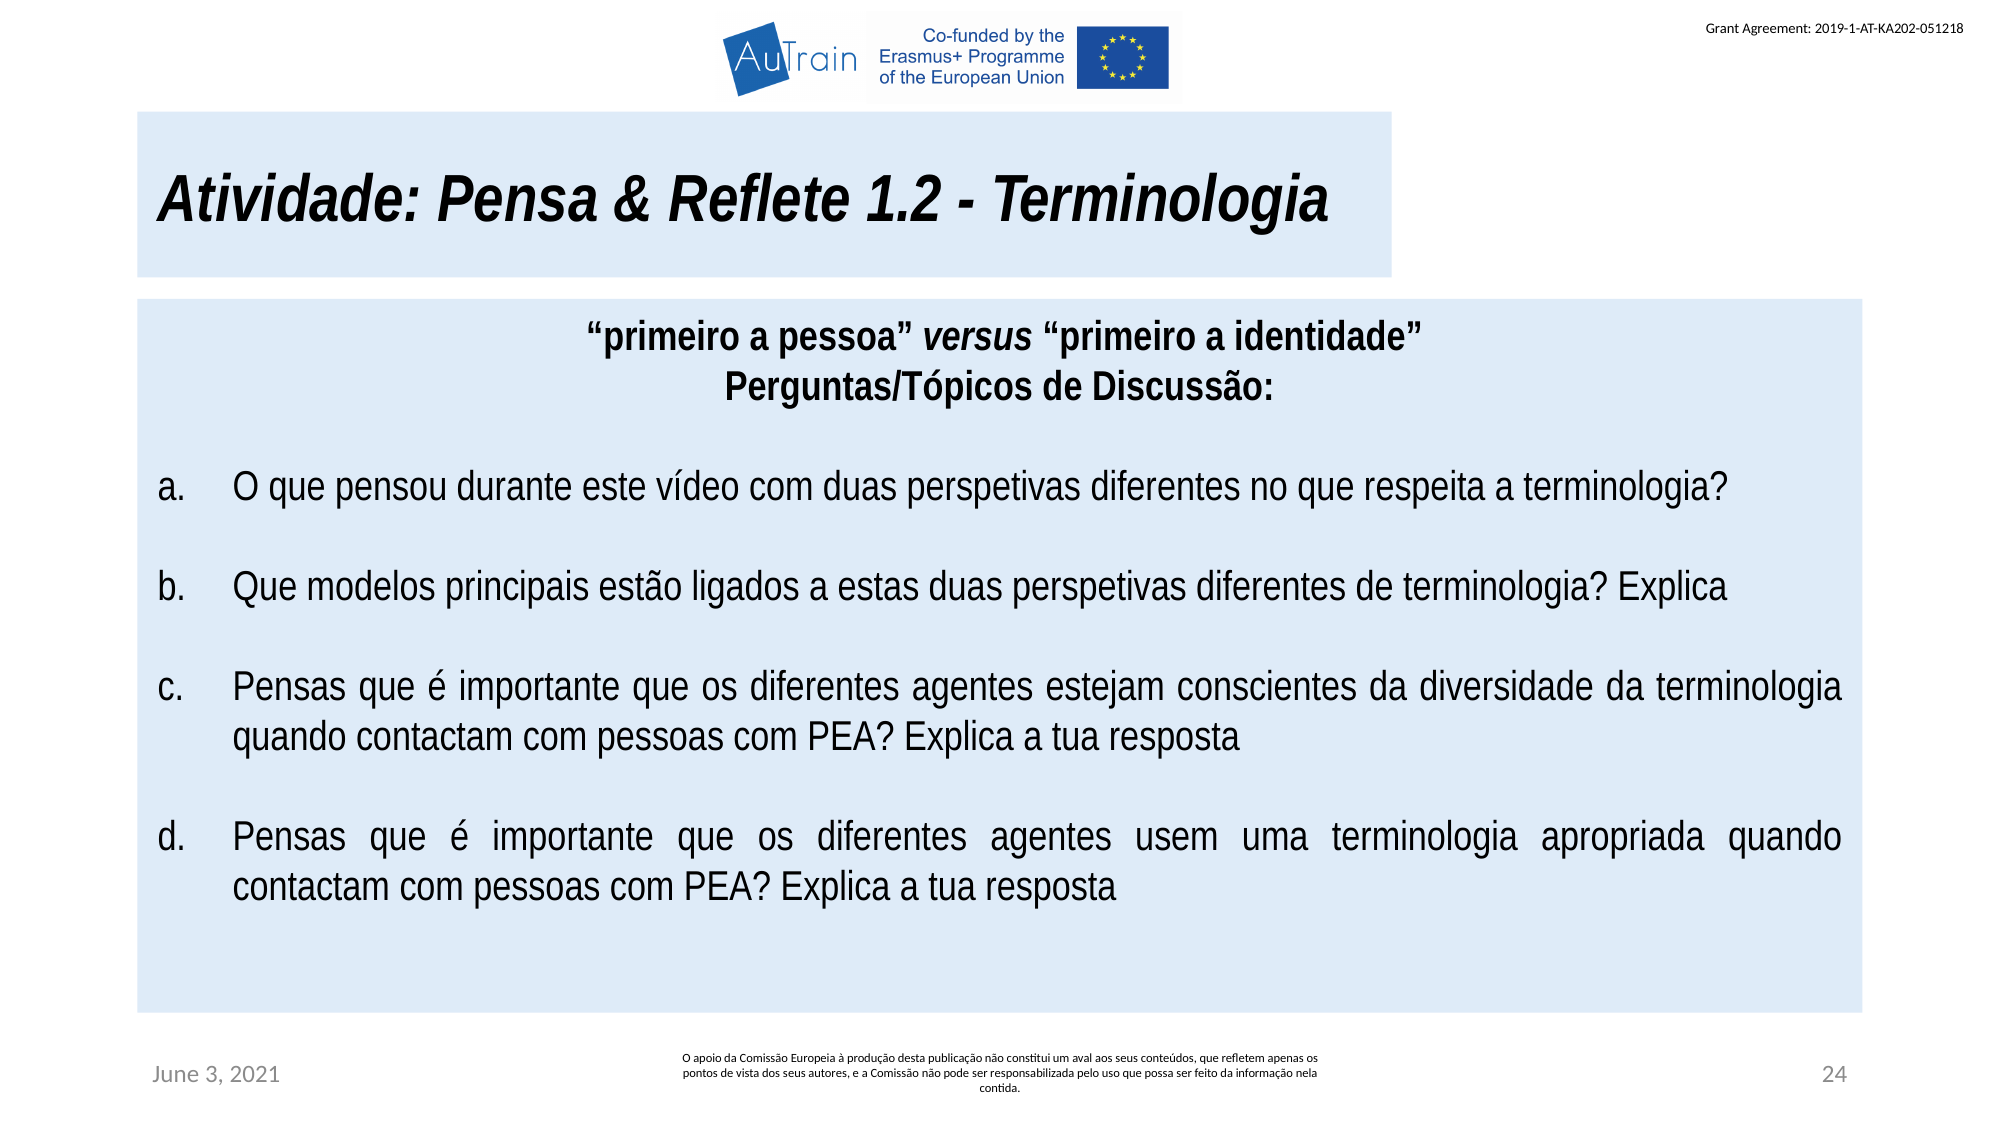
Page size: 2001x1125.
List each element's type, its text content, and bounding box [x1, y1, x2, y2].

slide_number 24 [1412, 1042, 1863, 1103]
picture [715, 11, 1183, 104]
footer O apoio da Comissão Europeia à produção desta publicação não constitui um aval aos seus conteúdos, que refletem apenas os pontos de vista dos seus autores, e a Comissão não pode ser responsabilizada pelo uso que possa ser feito da informação nela contida. [662, 1042, 1338, 1103]
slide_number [137, 1042, 588, 1103]
text_box Atividade: Pensa & Reflete 1.2 - Terminologia [137, 111, 1392, 278]
text_box “primeiro a pessoa” versus “primeiro a identidade” Perguntas/Tópicos de Discussão: O que pensou durante este vídeo com duas perspetivas diferentes no que respeita a terminologia? Que modelos principais estão ligados a estas duas perspetivas diferentes de terminologia? Explica Pensas que é importante que os diferentes agentes estejam conscientes da diversidade da terminologia quando contactam com pessoas com PEA? Explica a tua resposta Pensas que é importante que os diferentes agentes usem uma terminologia apropriada quando contactam com pessoas com PEA? Explica a tua resposta [137, 298, 1863, 1013]
